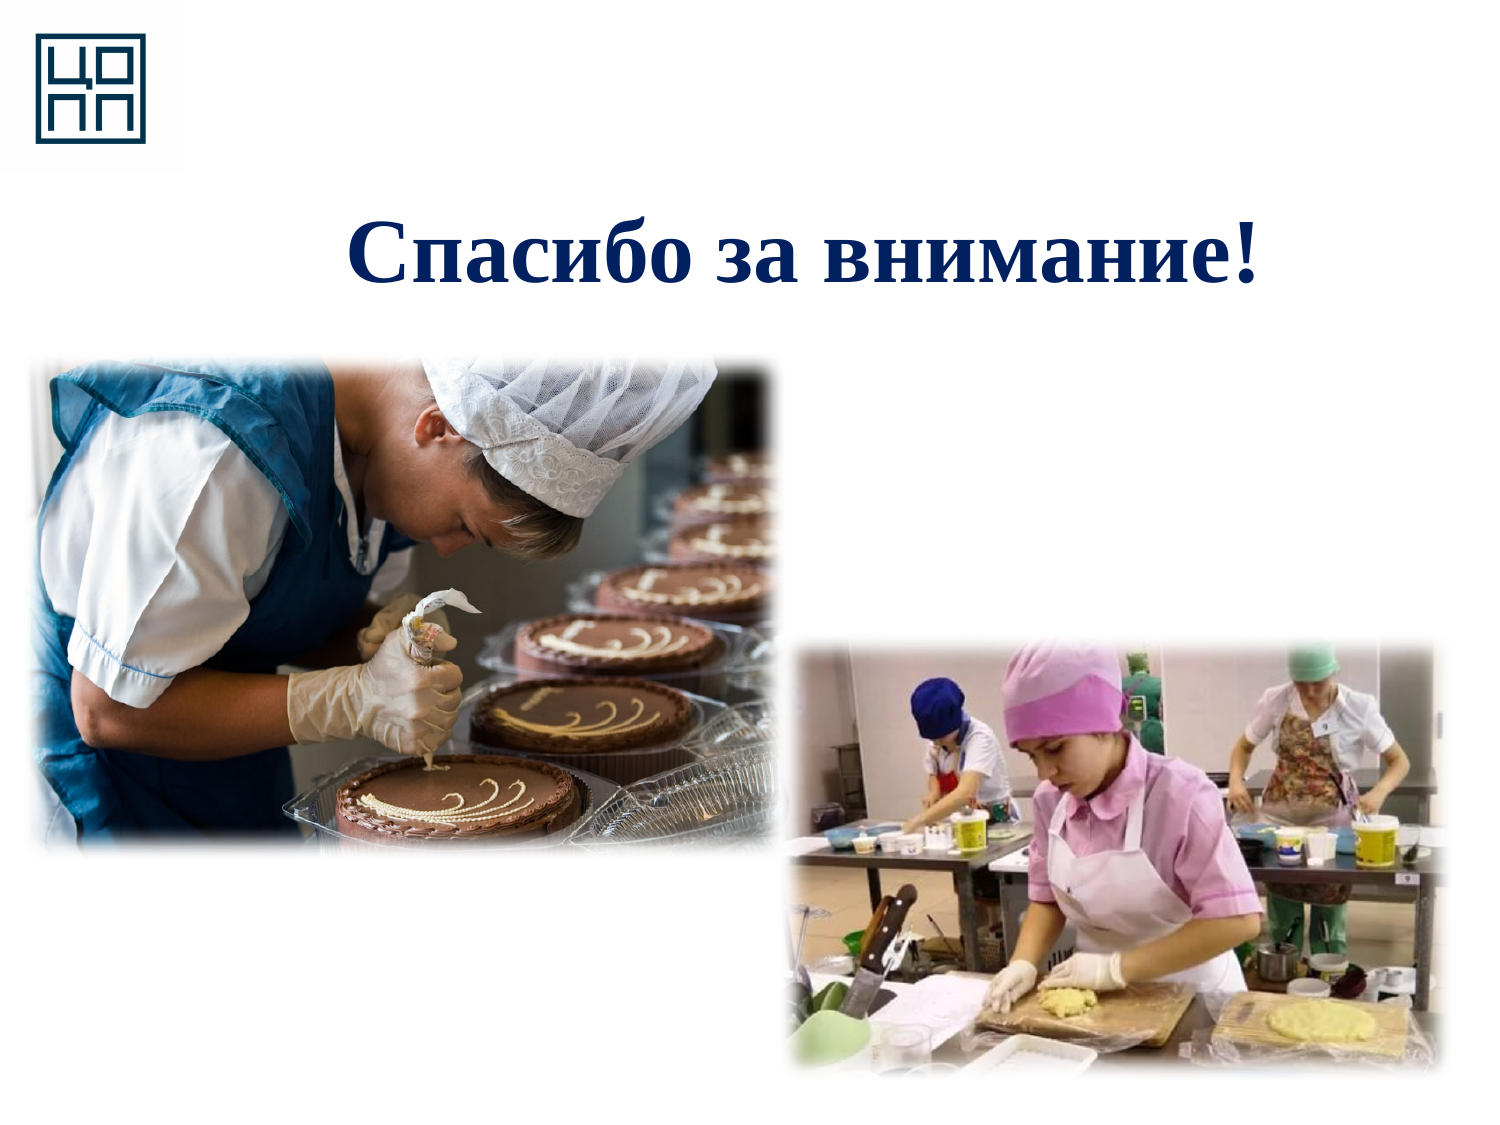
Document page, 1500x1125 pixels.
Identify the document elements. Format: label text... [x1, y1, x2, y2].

title Спасибо за внимание! [128, 152, 1480, 341]
picture [0, 0, 184, 173]
picture [23, 351, 1454, 1081]
